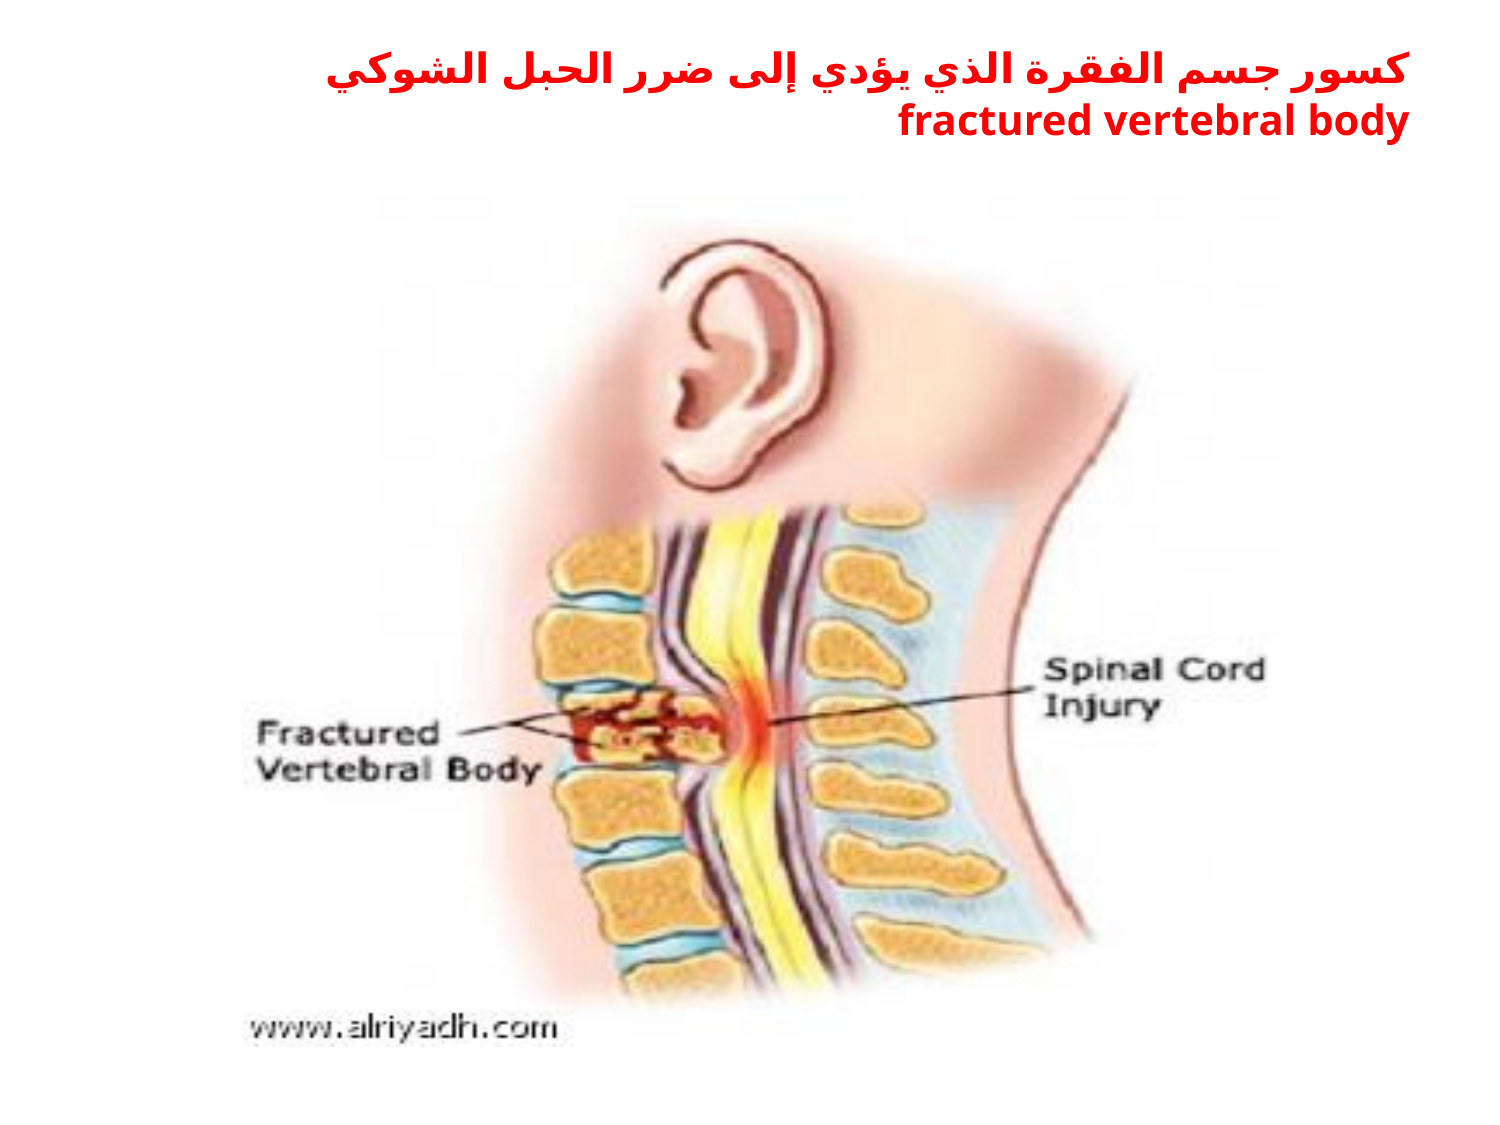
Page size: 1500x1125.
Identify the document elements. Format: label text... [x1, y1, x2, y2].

picture [242, 196, 1282, 1047]
title كسور جسم الفقرة الذي يؤدي إلى ضرر الحبل الشوكي fractured vertebral body [75, 45, 1425, 149]
